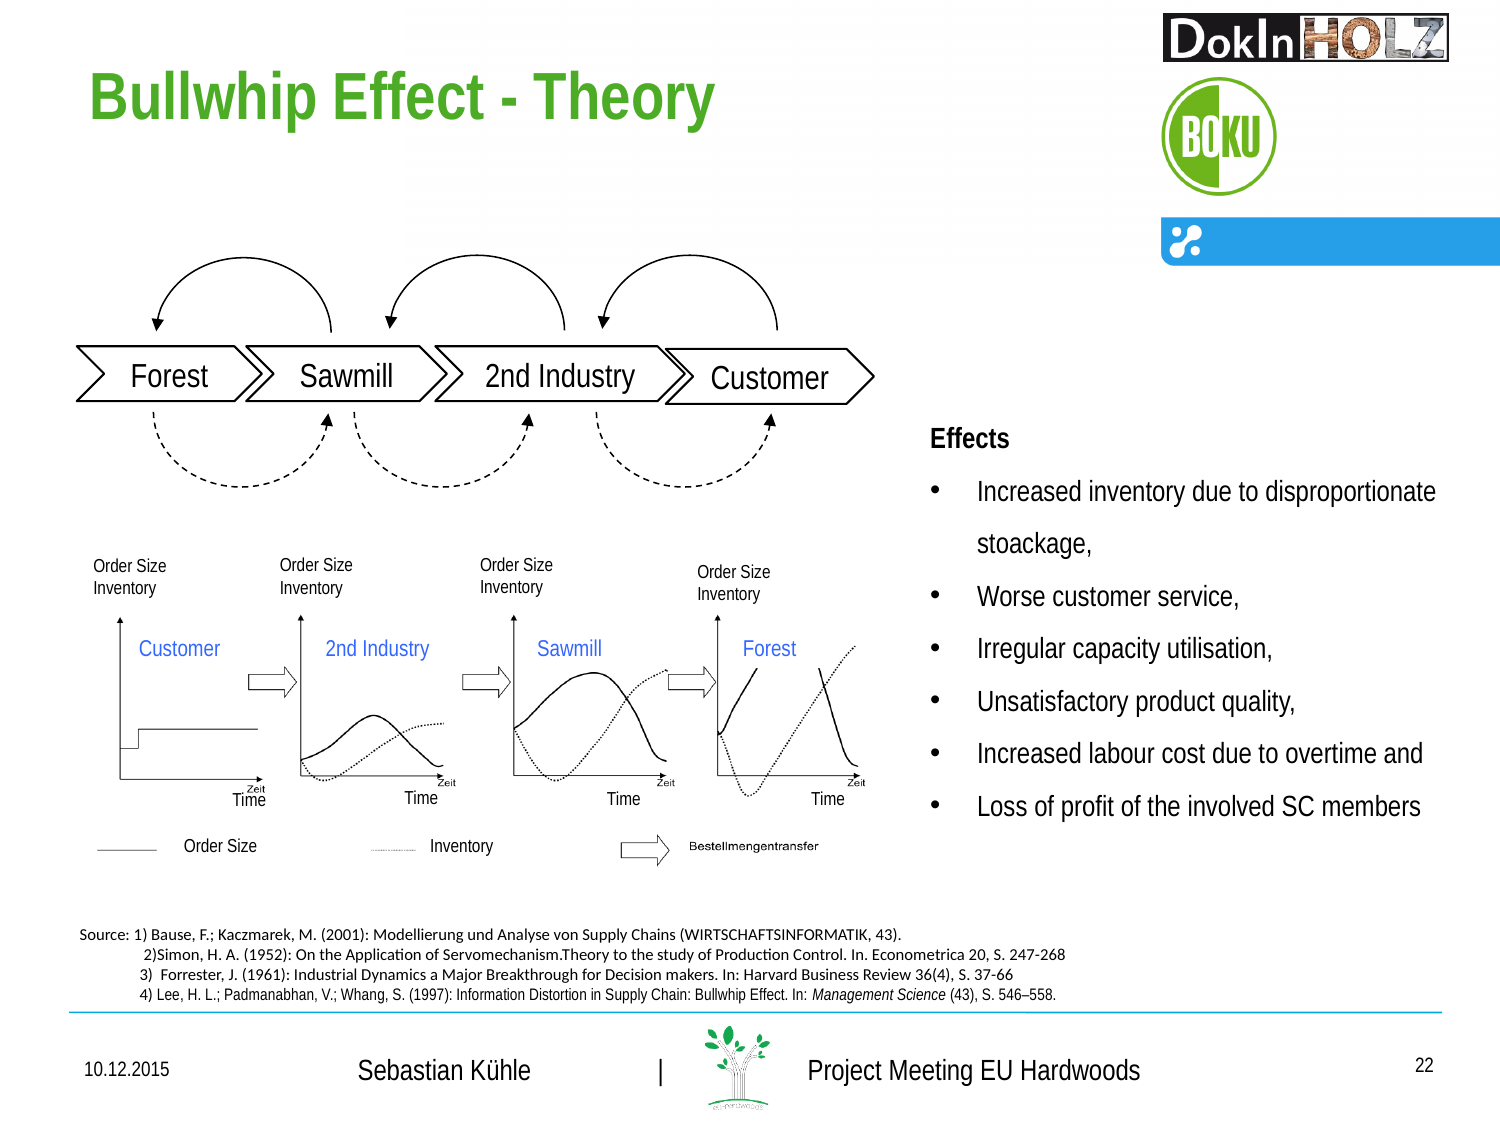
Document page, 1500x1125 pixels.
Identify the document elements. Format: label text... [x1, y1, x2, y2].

picture [702, 1032, 772, 1114]
title Bullwhip Effect - Theory [75, 45, 1425, 233]
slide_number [69, 1030, 243, 1106]
picture [404, 0, 1500, 268]
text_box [76, 255, 875, 488]
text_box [65, 545, 892, 882]
slide_number 22 [1303, 1024, 1450, 1084]
text_box Effects Increased inventory due to disproportionate stoackage, Worse customer service, Irregular capacity utilisation, Unsatisfactory product quality, Increased labour cost due to overtime and Loss of profit of the involved SC members [915, 394, 1495, 830]
text_box Source: 1) Bause, F.; Kaczmarek, M. (2001): Modellierung und Analyse von Supply Chains (WIRTSCHAFTSINFORMATIK, 43). 2)Simon, H. A. (1952): On the Application of Servomechanism.Theory to the study of Production Control. In. Econometrica 20, S. 247-268 3) Forrester, J. (1961): Industrial Dynamics a Major Breakthrough for Decision makers. In: Harvard Business Review 36(4), S. 37-66 4) Lee, H. L.; Padmanabhan, V.; Whang, S. (1997): Information Distortion in Supply Chain: Bullwhip Effect. In: Management Science (43), S. 546–558. [64, 916, 1459, 1032]
